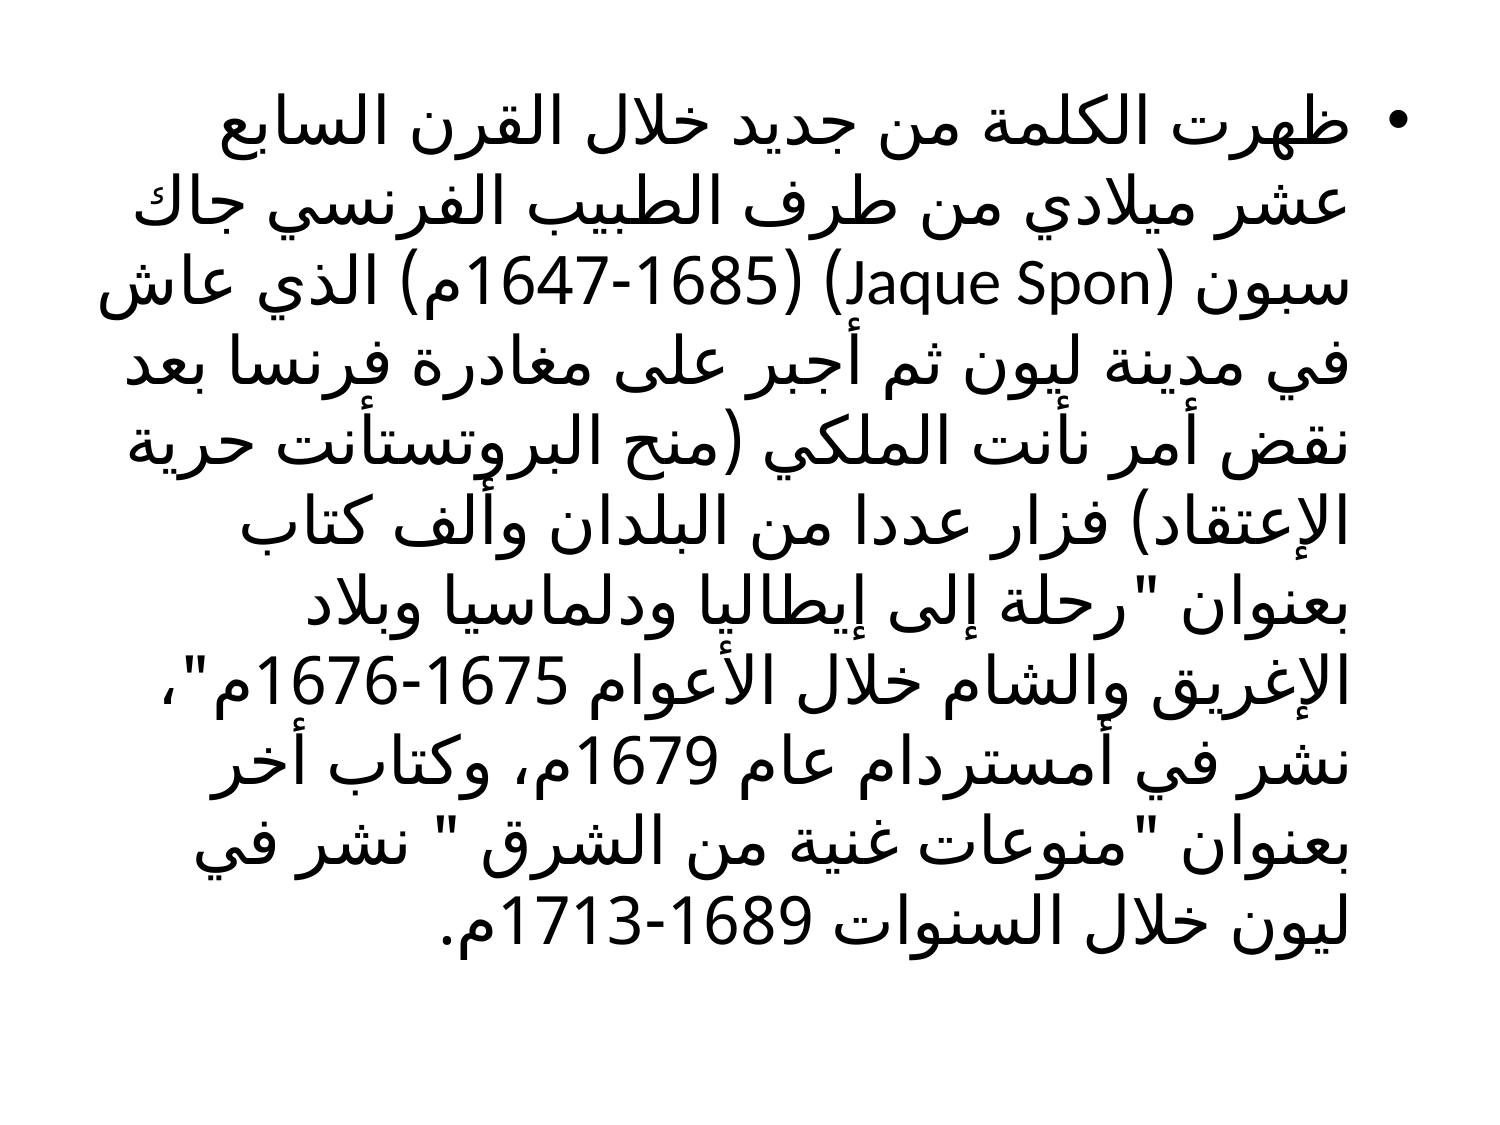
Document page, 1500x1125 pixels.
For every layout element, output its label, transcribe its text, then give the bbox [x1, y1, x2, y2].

list ظهرت الكلمة من جديد خلال القرن السابع عشر ميلادي من طرف الطبيب الفرنسي جاك سبون (Jaque Spon) (1647-1685م) الذي عاش في مدينة ليون ثم أجبر على مغادرة فرنسا بعد نقض أمر نأنت الملكي (منح البروتستأنت حرية الإعتقاد) فزار عددا من البلدان وألف كتاب بعنوان "رحلة إلى إيطاليا ودلماسيا وبلاد الإغريق والشام خلال الأعوام 1675-1676م"، نشر في أمستردام عام 1679م، وكتاب أخر بعنوان "منوعات غنية من الشرق " نشر في ليون خلال السنوات 1689-1713م. [75, 70, 1425, 1005]
